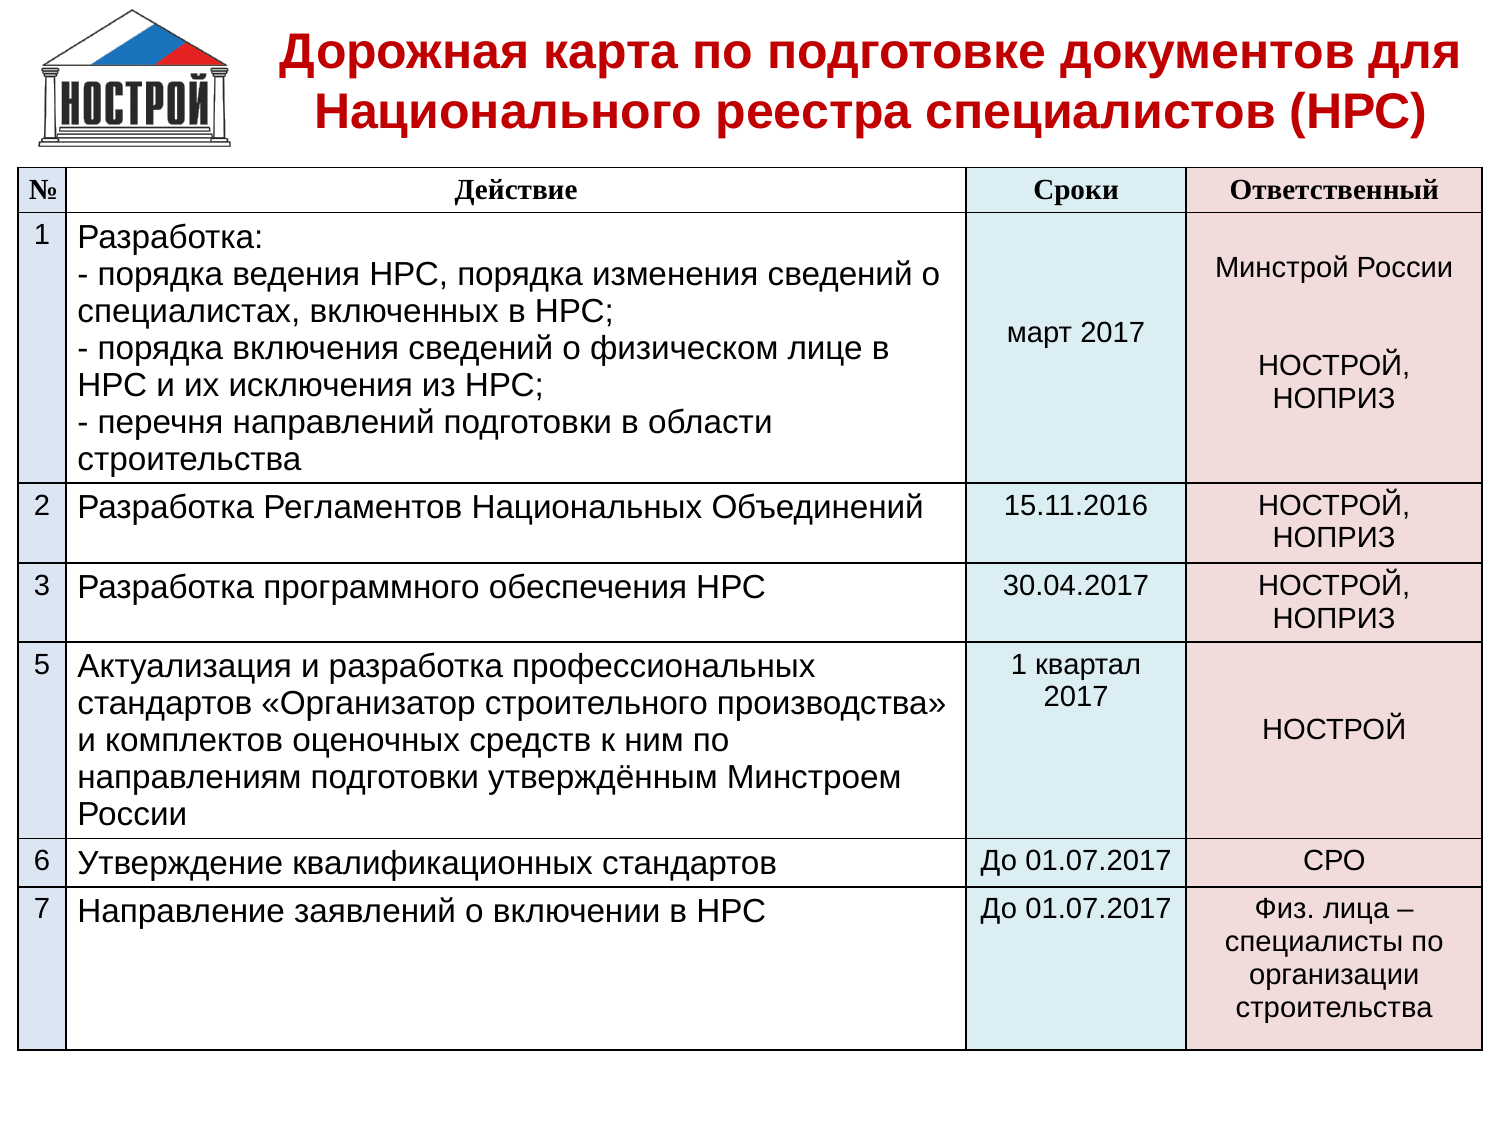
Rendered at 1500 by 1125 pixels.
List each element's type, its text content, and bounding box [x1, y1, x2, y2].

table_cell 7 [19, 888, 65, 1049]
table_cell До 01.07.2017 [967, 888, 1185, 1049]
table_cell Разработка программного обеспечения НРС [67, 564, 965, 641]
table_header № [19, 168, 65, 212]
table_header Сроки [967, 168, 1185, 212]
table_cell 30.04.2017 [967, 564, 1185, 641]
table_cell 6 [19, 839, 65, 886]
table_cell Направление заявлений о включении в НРС [67, 888, 965, 1049]
picture [38, 9, 231, 148]
title Дорожная карта по подготовке документов для Национального реестра специалистов (НРС) [235, 30, 1500, 127]
table_header Действие [67, 168, 965, 212]
table_header Ответственный [1187, 168, 1481, 212]
table_cell 5 [19, 643, 65, 838]
table_cell 3 [19, 564, 65, 641]
table_cell НОСТРОЙ, НОПРИЗ [1187, 564, 1481, 641]
table_cell До 01.07.2017 [967, 839, 1185, 886]
table_cell НОСТРОЙ, НОПРИЗ [1187, 484, 1481, 562]
table_cell Разработка: - порядка ведения НРС, порядка изменения сведений о специалистах, включенных в НРС; - порядка включения сведений о физическом лице в НРС и их исключения из НРС; - перечня направлений подготовки в области строительства [67, 213, 965, 482]
table_cell 15.11.2016 [967, 484, 1185, 562]
table_cell Актуализация и разработка профессиональных стандартов «Организатор строительного производства» и комплектов оценочных средств к ним по направлениям подготовки утверждённым Минстроем России [67, 643, 965, 838]
table_cell 1 [19, 213, 65, 482]
table_cell Утверждение квалификационных стандартов [67, 839, 965, 886]
table_cell СРО [1187, 839, 1481, 886]
table_cell Минстрой России НОСТРОЙ, НОПРИЗ [1187, 213, 1481, 482]
table_cell Разработка Регламентов Национальных Объединений [67, 484, 965, 562]
table_cell НОСТРОЙ [1187, 643, 1481, 838]
table_cell Физ. лица – специалисты по организации строительства [1187, 888, 1481, 1049]
table_cell 2 [19, 484, 65, 562]
table_cell март 2017 [967, 213, 1185, 482]
table_cell 1 квартал 2017 [967, 643, 1185, 838]
